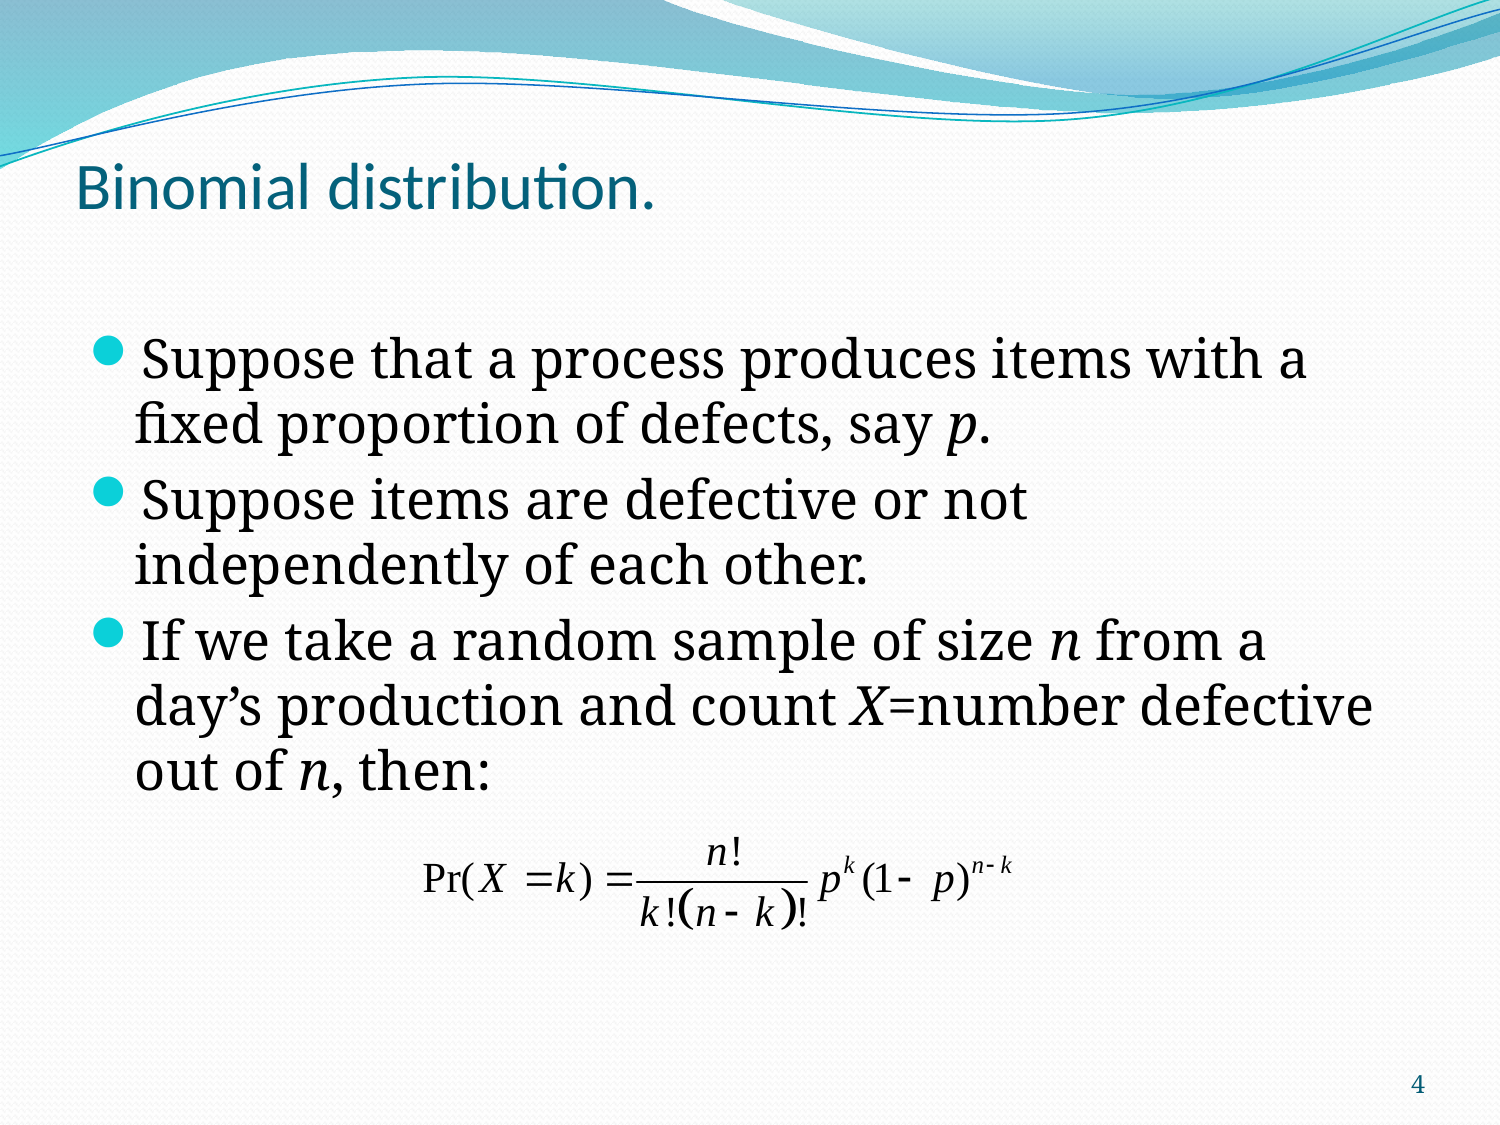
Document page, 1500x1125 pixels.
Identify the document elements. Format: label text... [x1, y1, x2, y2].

list Suppose that a process produces items with a fixed proportion of defects, say p. Suppose items are defective or not independently of each other. If we take a random sample of size n from a day’s production and count X=number defective out of n, then: [75, 317, 1425, 1038]
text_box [415, 824, 1024, 951]
title Binomial distribution. [75, 115, 1425, 303]
slide_number 4 [1299, 1042, 1425, 1103]
